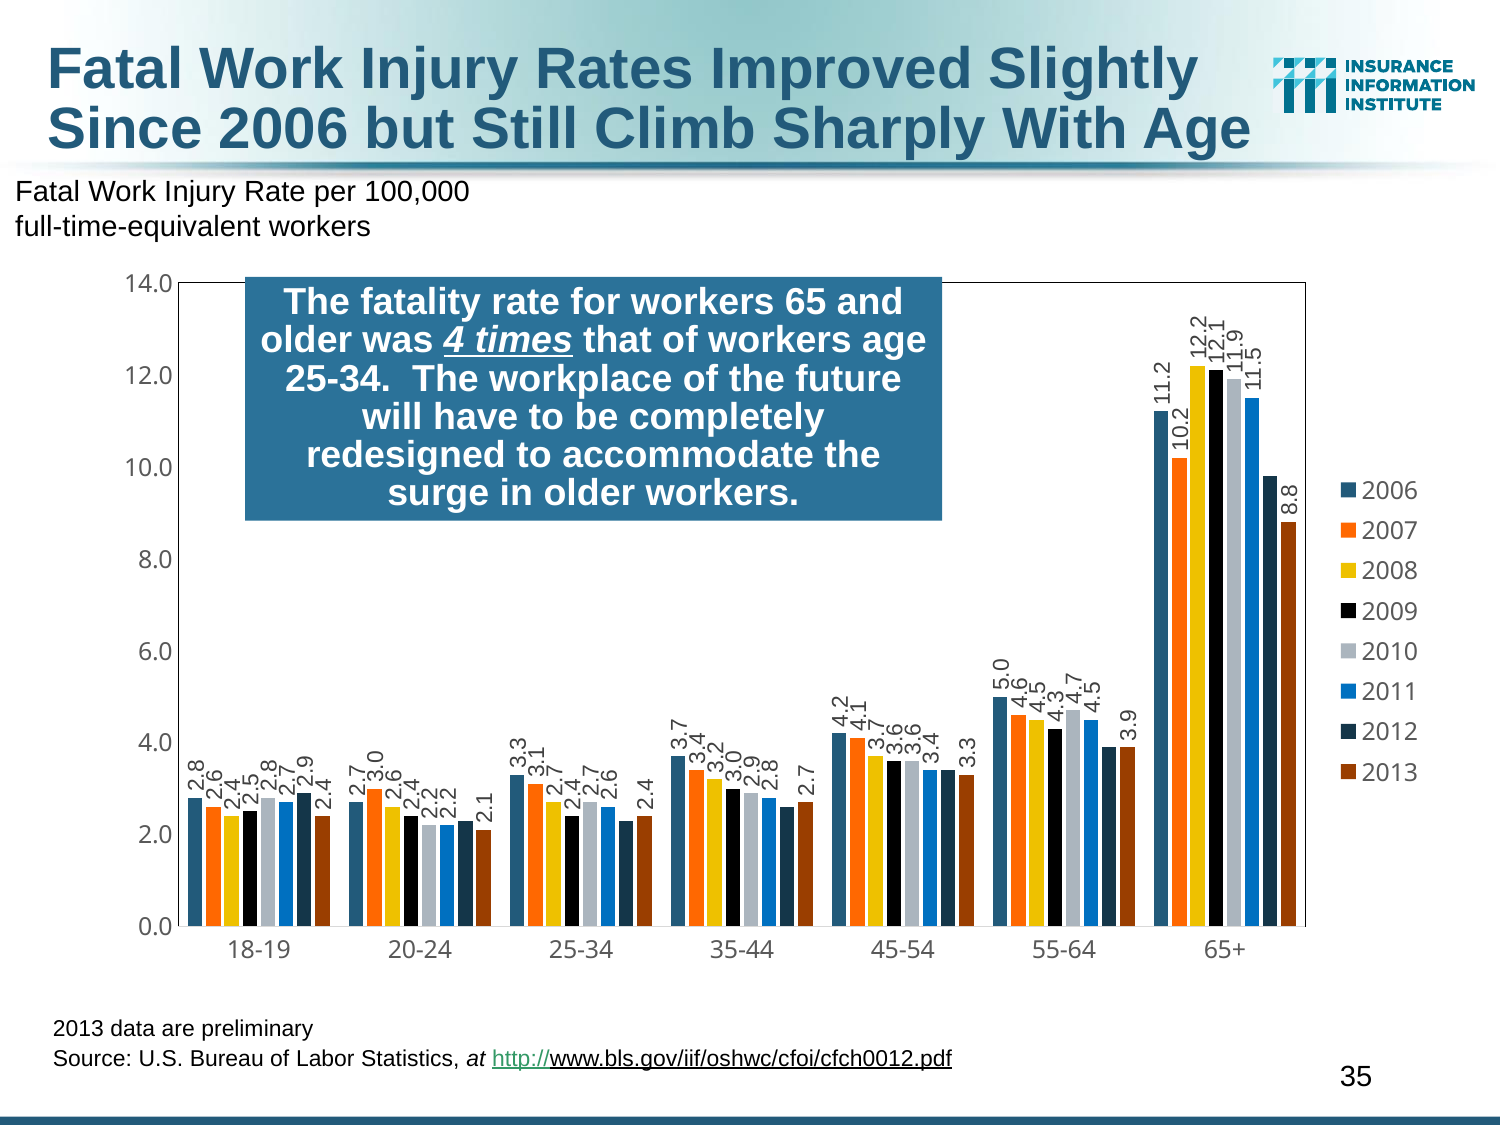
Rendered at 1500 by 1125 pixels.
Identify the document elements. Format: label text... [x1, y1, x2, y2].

chart [93, 265, 1439, 995]
title Fatal Work Injury Rates Improved Slightly Since 2006 but Still Climb Sharply With Age [0, 33, 1301, 149]
text_box 2013 data are preliminary Source: U.S. Bureau of Labor Statistics, at http://www.bls.gov/iif/oshwc/cfoi/cfch0012.pdf [37, 1010, 1324, 1079]
text_box Fatal Work Injury Rate per 100,000 full-time-equivalent workers [0, 165, 500, 251]
text_box 35 [1074, 1037, 1388, 1113]
picture [0, 0, 1500, 189]
